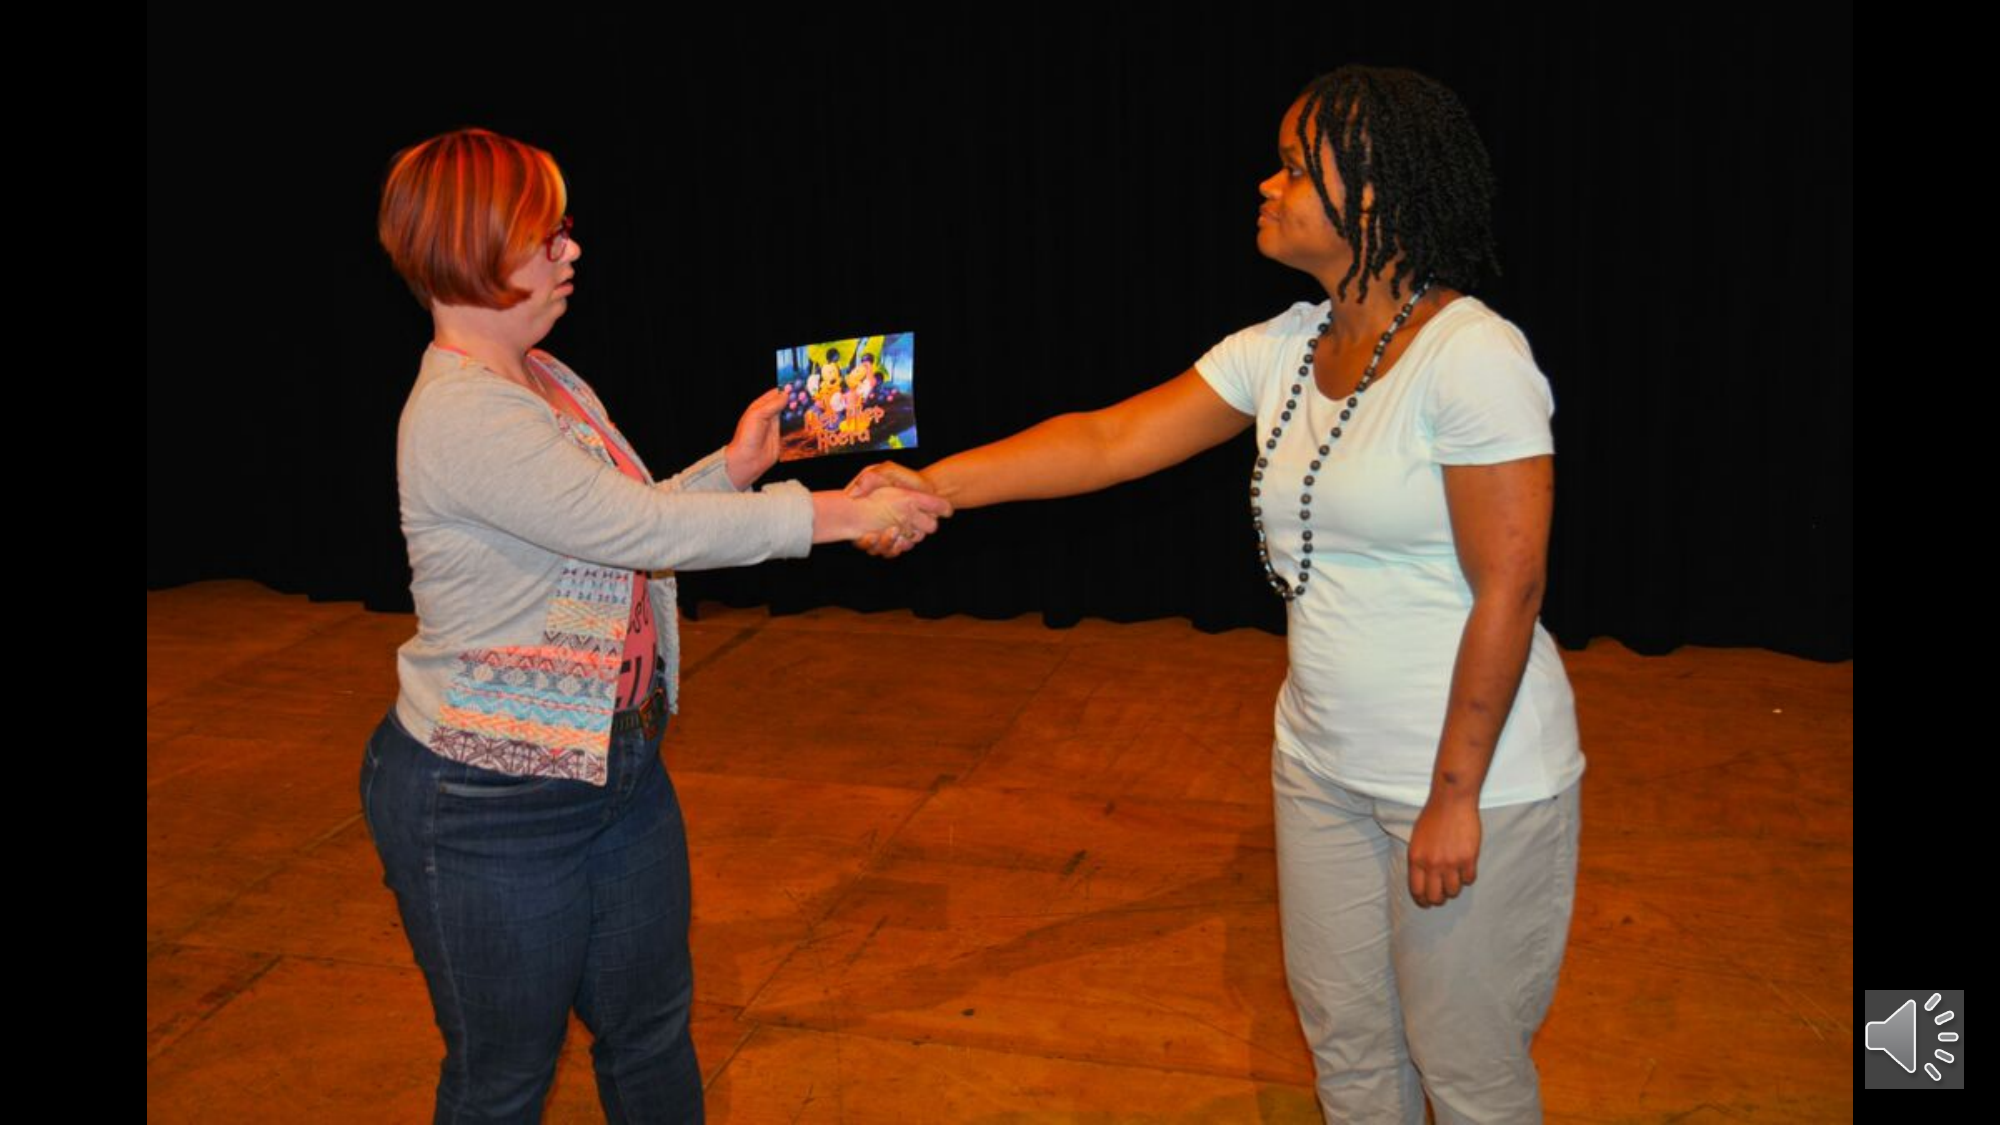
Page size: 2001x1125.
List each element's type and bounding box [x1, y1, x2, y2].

list [147, 0, 1853, 1125]
picture [1864, 989, 1965, 1090]
